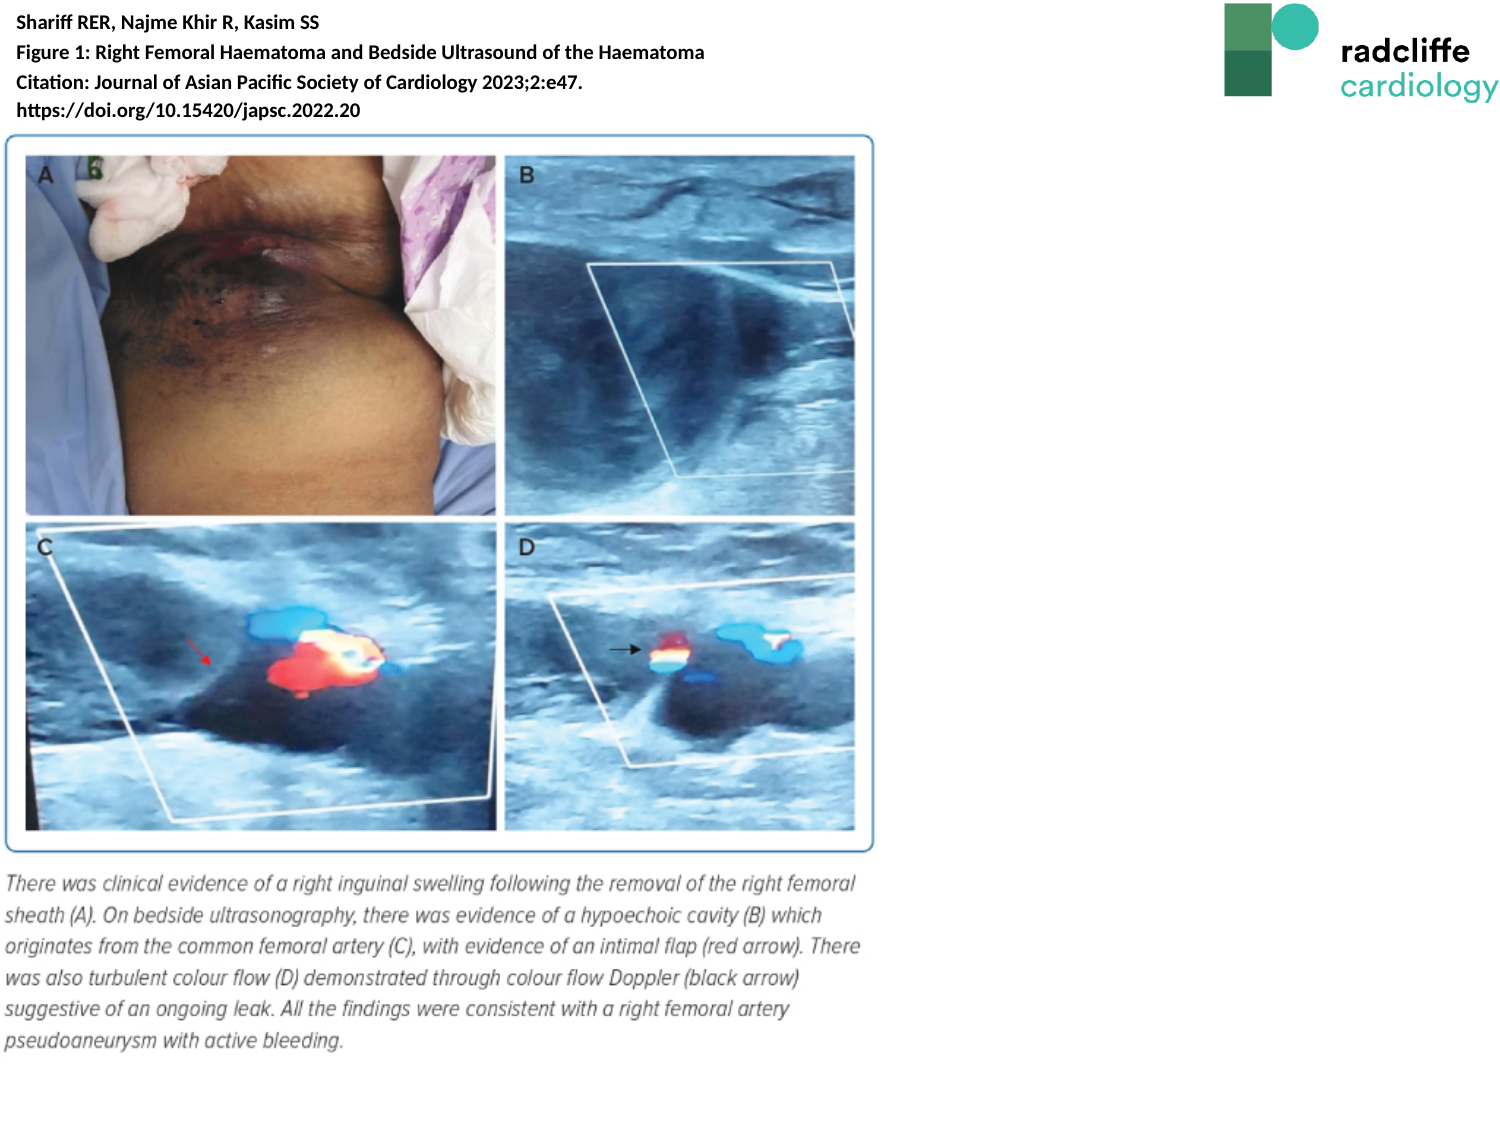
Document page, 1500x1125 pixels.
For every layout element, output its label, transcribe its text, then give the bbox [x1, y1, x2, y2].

picture [1, 124, 879, 1063]
text_box Figure 1: Right Femoral Haematoma and Bedside Ultrasound of the Haematoma [1, 31, 1224, 60]
text_box https://doi.org/10.15420/japsc.2022.20 [1, 89, 1500, 129]
text_box Shariff RER, Najme Khir R, Kasim SS [1, 1, 939, 31]
picture [1224, 1, 1499, 104]
text_box Citation: Journal of Asian Pacific Society of Cardiology 2023;2:e47. [1, 60, 1224, 89]
